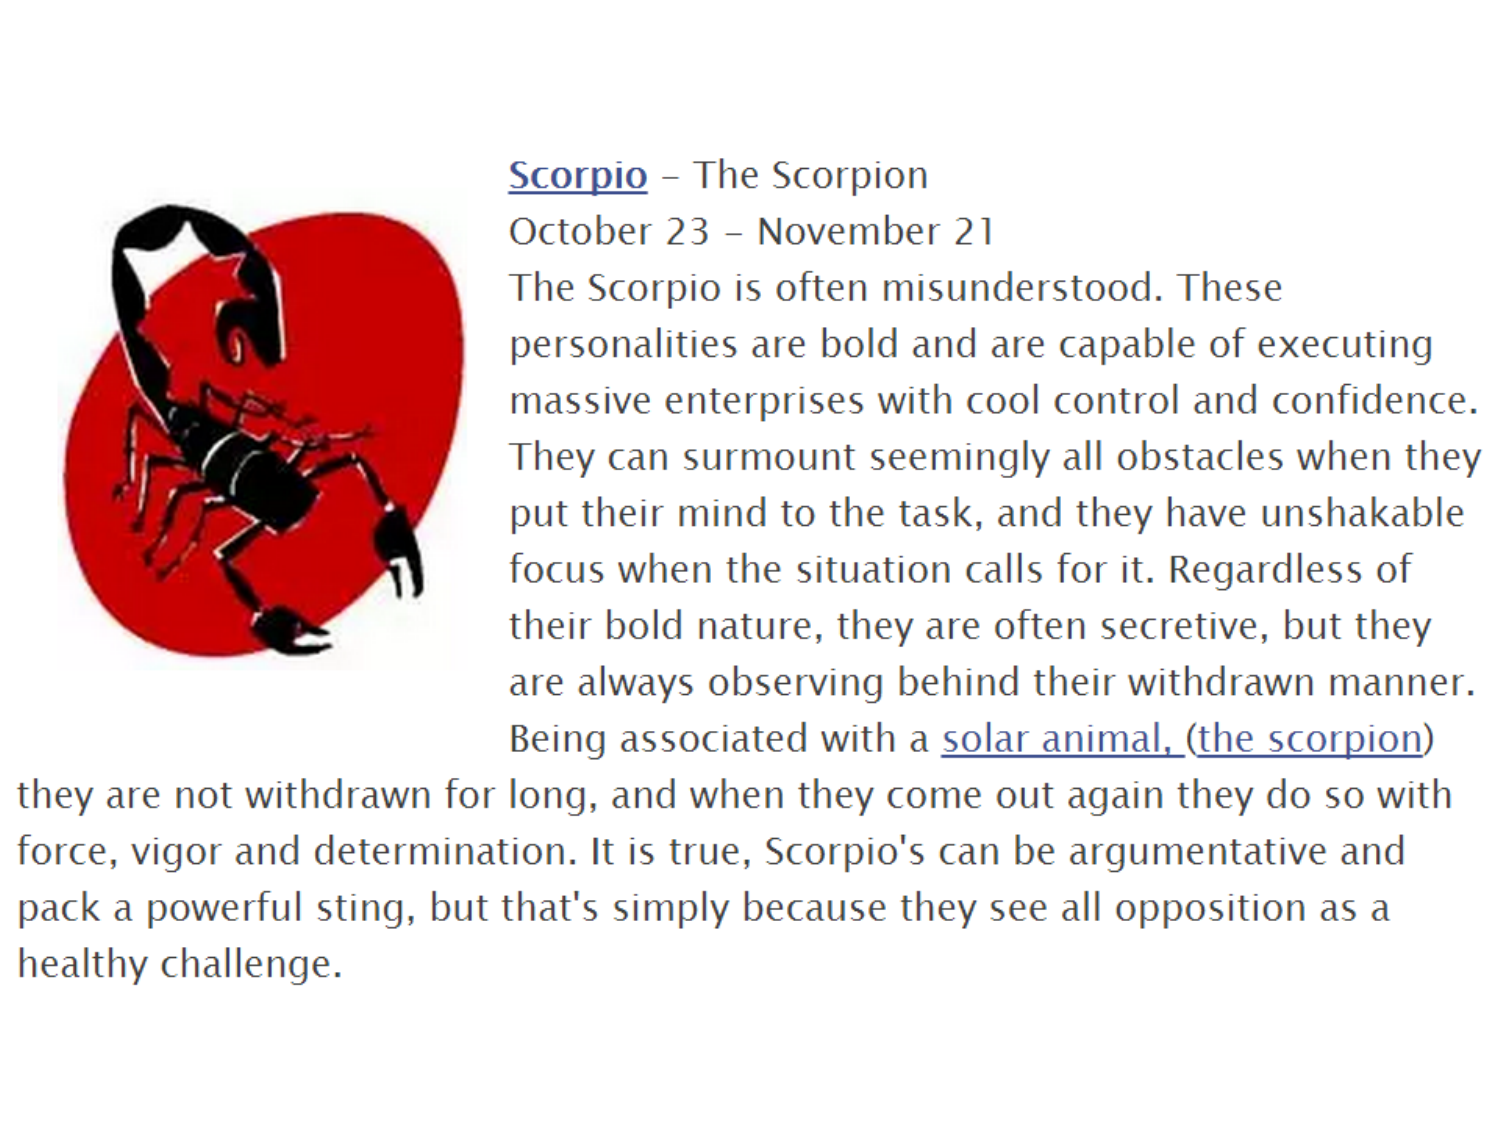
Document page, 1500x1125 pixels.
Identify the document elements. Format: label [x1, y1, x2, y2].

picture [0, 132, 1500, 993]
